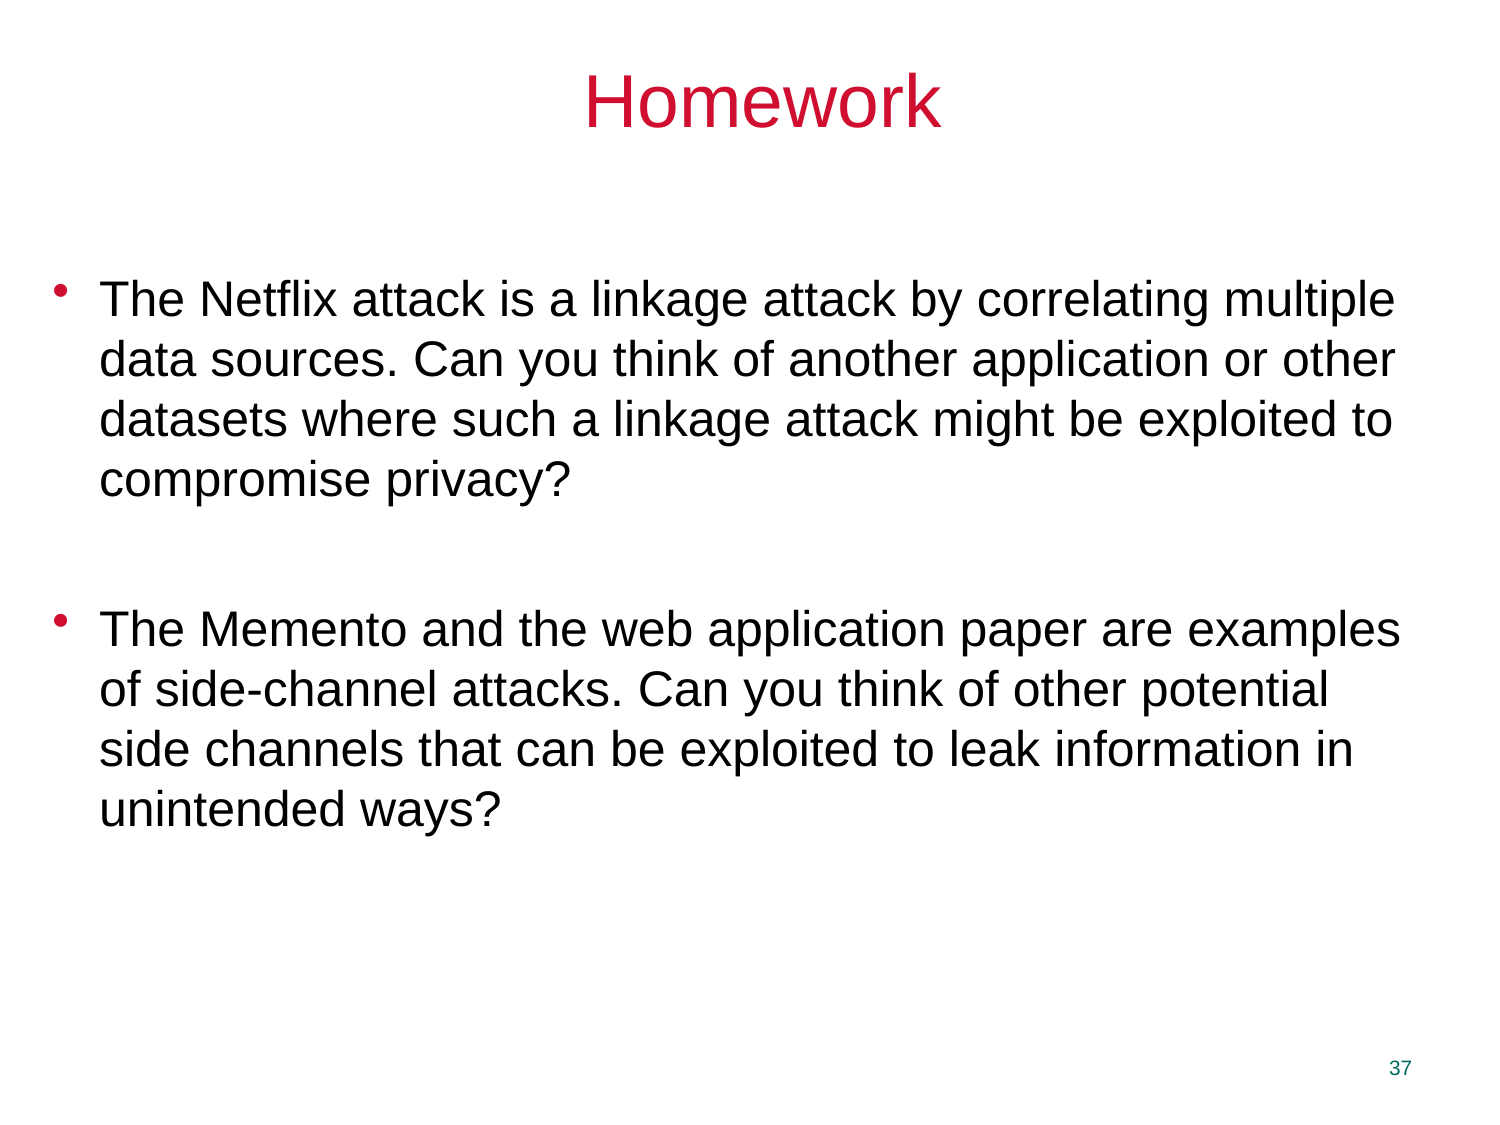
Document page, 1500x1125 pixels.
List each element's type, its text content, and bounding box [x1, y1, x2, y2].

list The Netflix attack is a linkage attack by correlating multiple data sources. Can you think of another application or other datasets where such a linkage attack might be exploited to compromise privacy? The Memento and the web application paper are examples of side-channel attacks. Can you think of other potential side channels that can be exploited to leak information in unintended ways? [37, 184, 1450, 1013]
title Homework [174, 37, 1350, 157]
